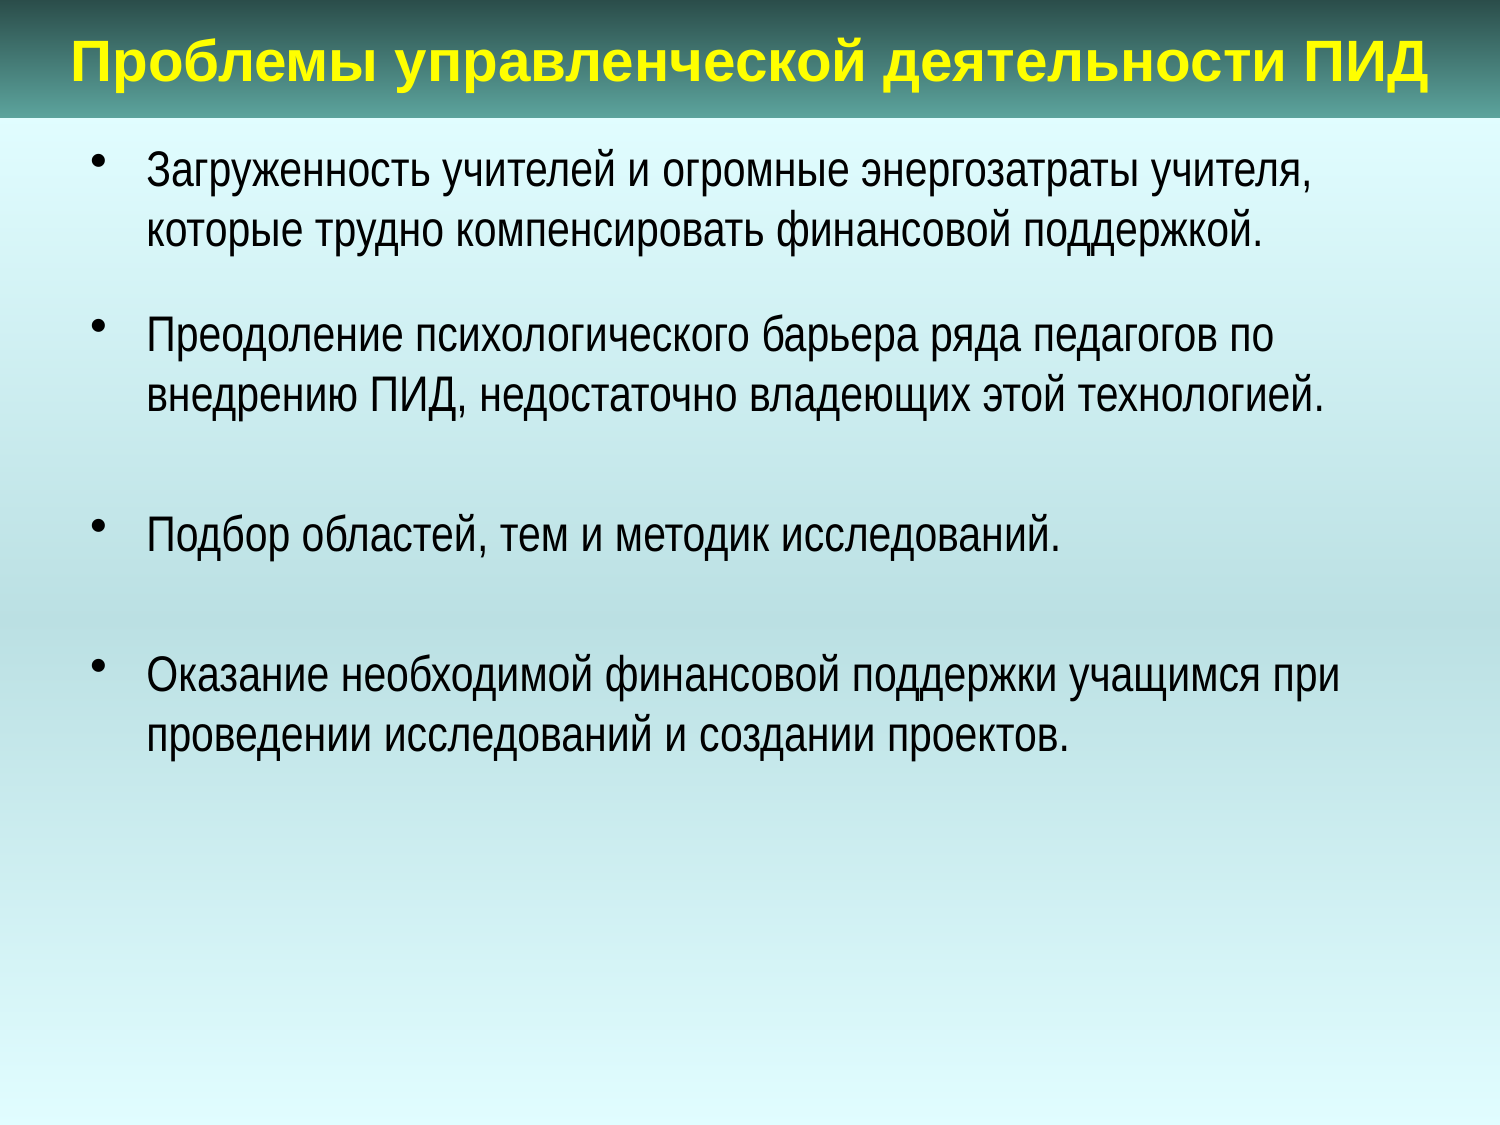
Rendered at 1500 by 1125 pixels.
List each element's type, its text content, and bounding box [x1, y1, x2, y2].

title Проблемы управленческой деятельности ПИД [0, 0, 1500, 118]
list Загруженность учителей и огромные энергозатраты учителя, которые трудно компенсировать финансовой поддержкой. Преодоление психологического барьера ряда педагогов по внедрению ПИД, недостаточно владеющих этой технологией. Подбор областей, тем и методик исследований. Оказание необходимой финансовой поддержки учащимся при проведении исследований и создании проектов. [74, 128, 1426, 1006]
text_box [0, 118, 1500, 1125]
